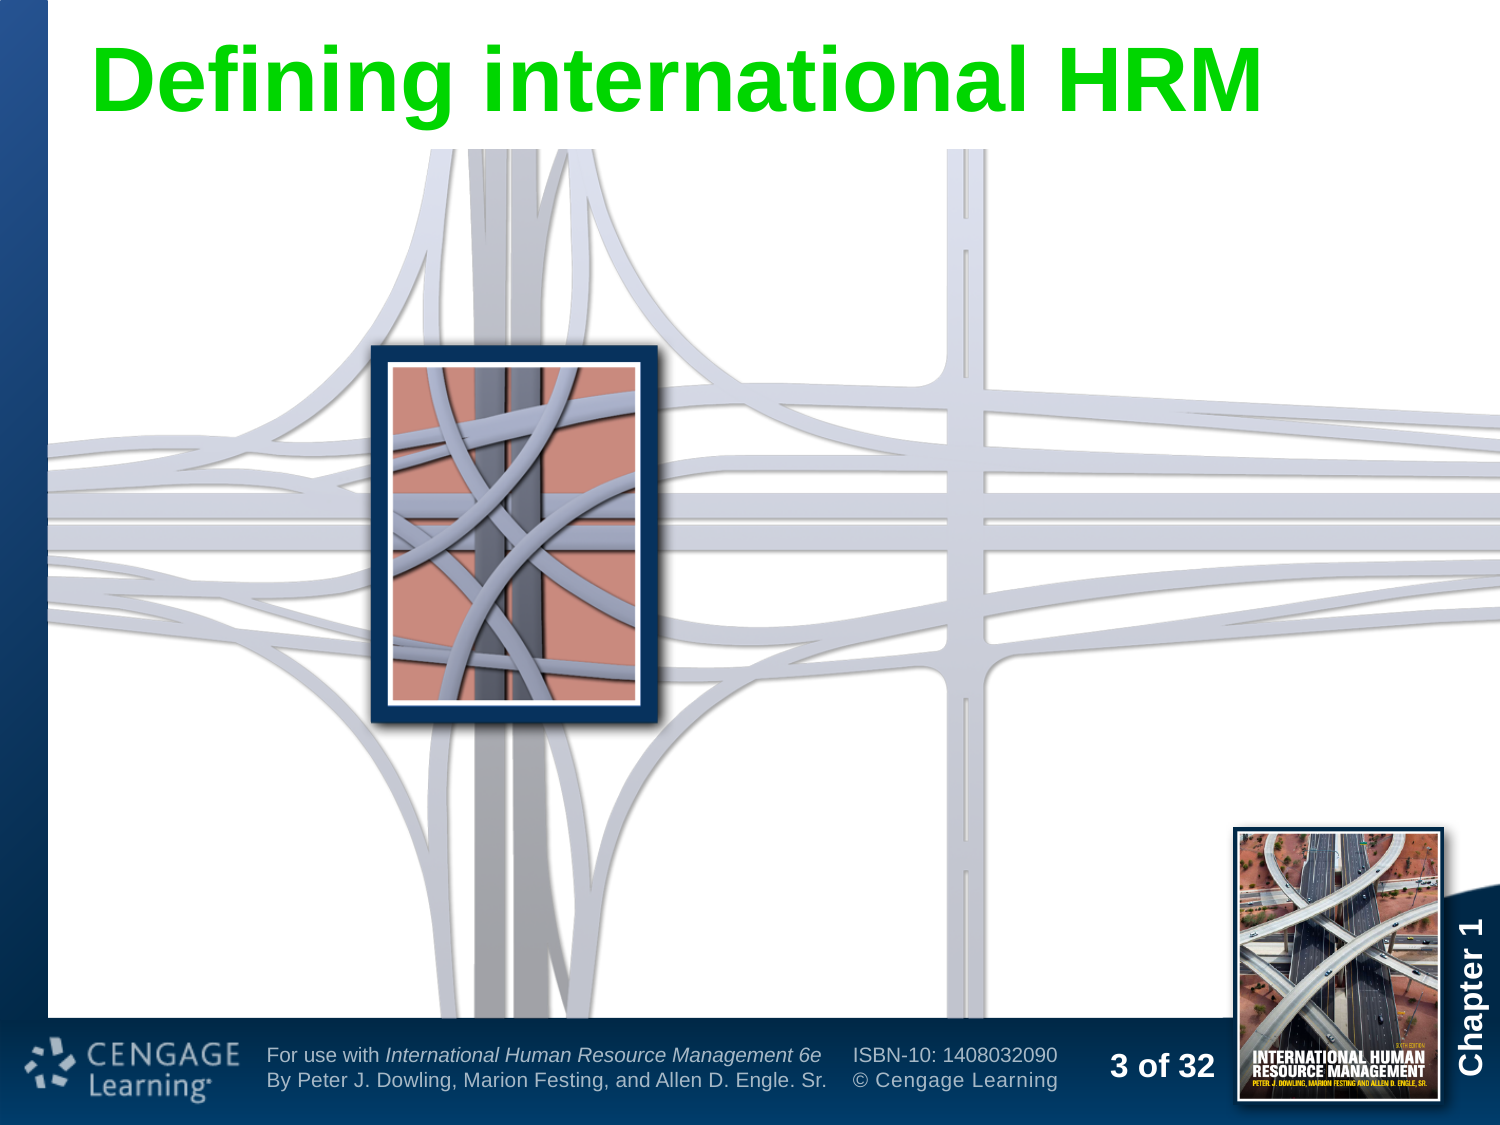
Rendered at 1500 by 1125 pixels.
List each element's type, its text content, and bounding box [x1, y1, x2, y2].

title Defining international HRM [75, 0, 1500, 149]
picture [0, 0, 1500, 1125]
